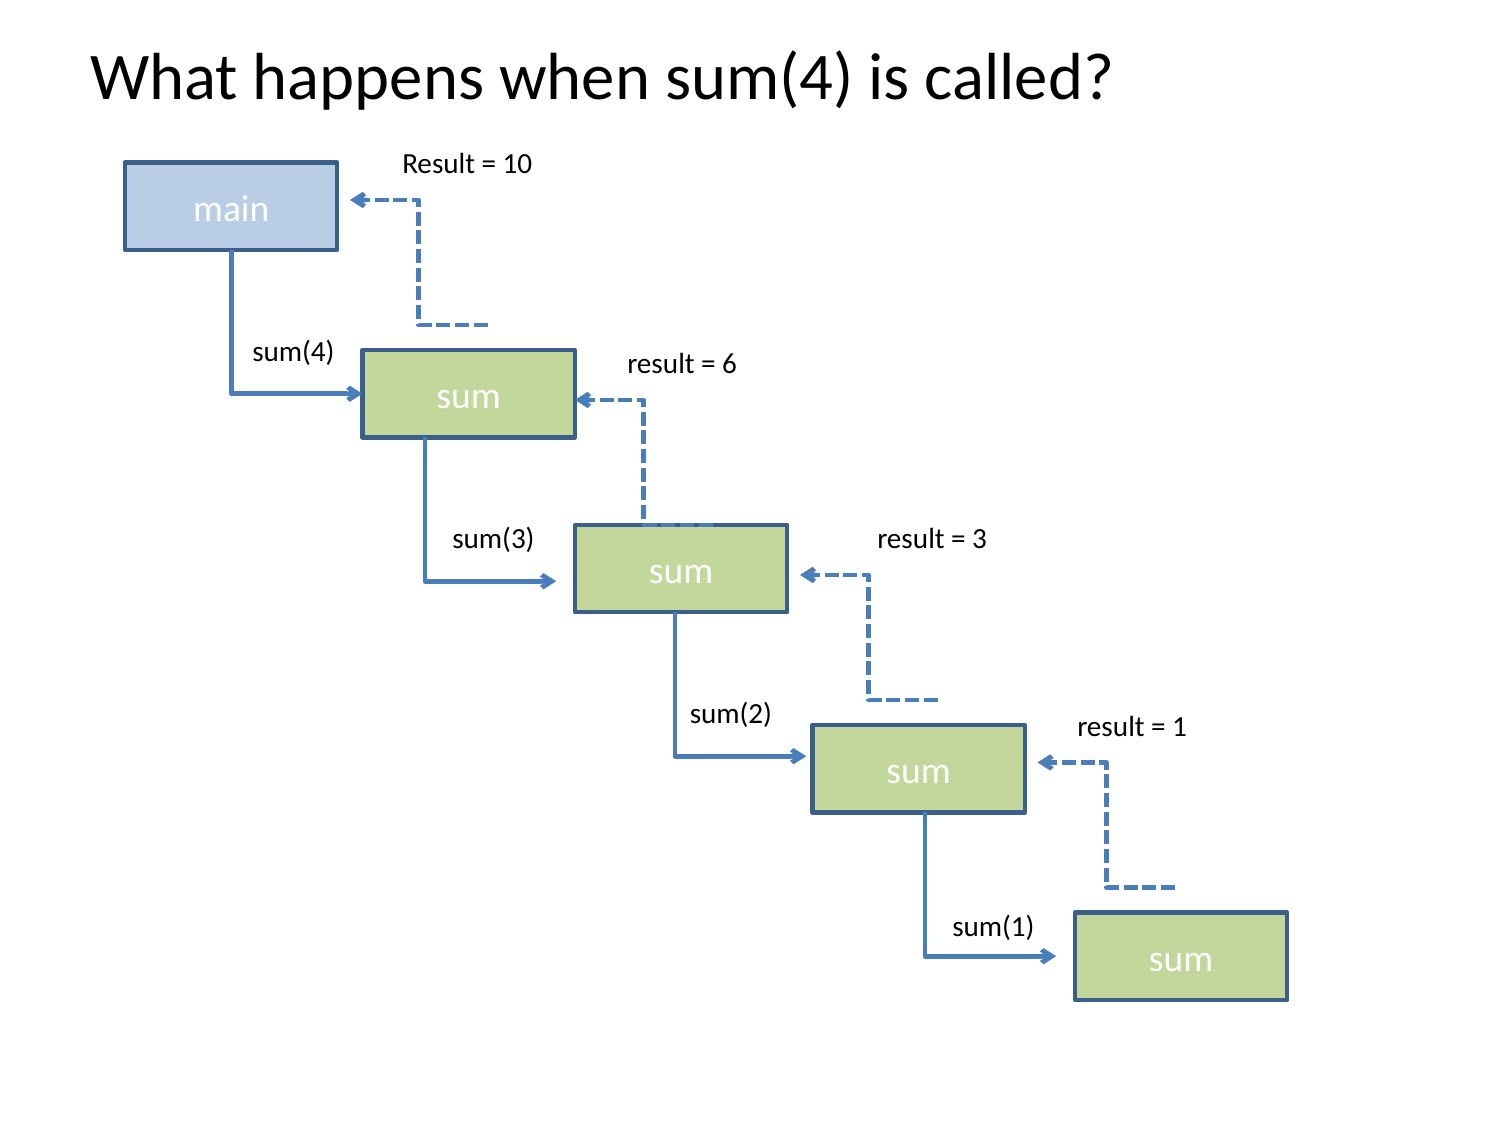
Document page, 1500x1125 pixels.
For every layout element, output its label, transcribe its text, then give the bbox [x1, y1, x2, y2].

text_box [224, 255, 369, 388]
text_box sum [1073, 910, 1289, 1002]
text_box result = 1 [1062, 699, 1263, 750]
text_box result = 3 [862, 512, 1063, 563]
text_box sum [810, 723, 1027, 815]
text_box Result = 10 [387, 137, 588, 188]
text_box sum [573, 523, 789, 614]
list What happens when sum(4) is called? [75, 24, 1425, 1025]
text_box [1037, 762, 1176, 888]
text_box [349, 199, 488, 326]
text_box main [123, 160, 339, 252]
text_box sum [360, 348, 577, 440]
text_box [668, 618, 813, 751]
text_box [918, 818, 1063, 951]
text_box result = 6 [612, 337, 813, 388]
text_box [574, 399, 713, 526]
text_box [799, 574, 938, 701]
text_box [418, 443, 563, 576]
